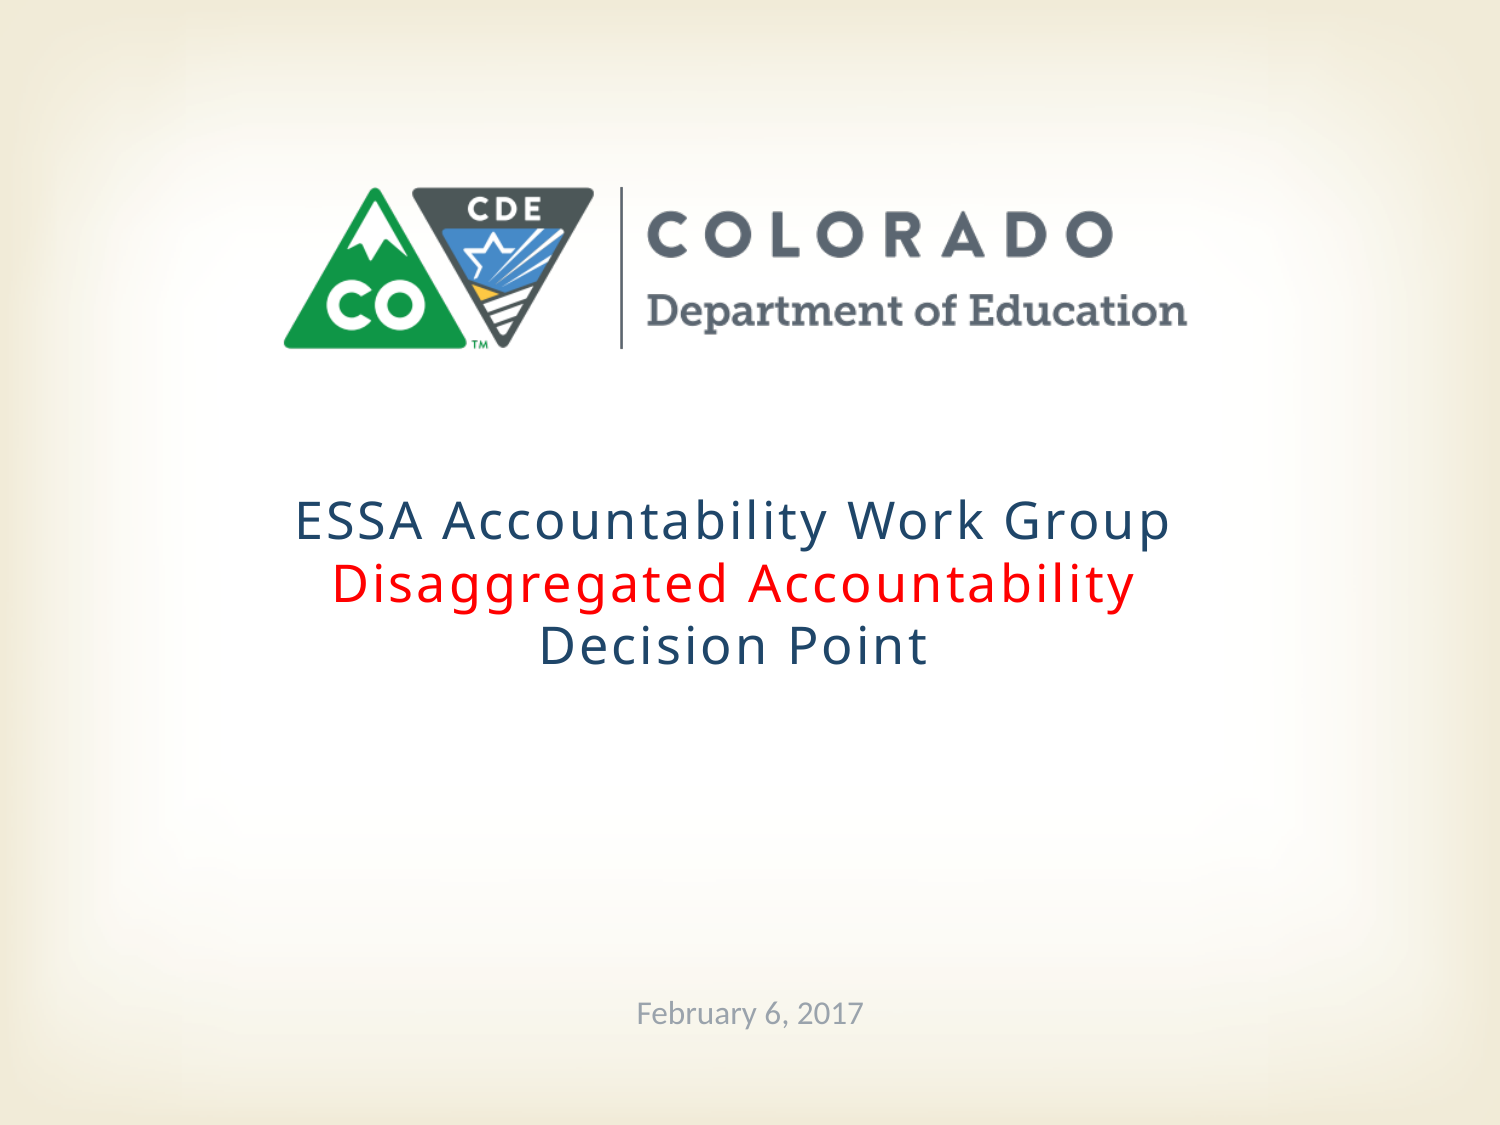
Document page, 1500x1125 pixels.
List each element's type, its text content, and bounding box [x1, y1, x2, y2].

title ESSA Accountability Work Group Disaggregated Accountability Decision Point [50, 473, 1419, 869]
list February 6, 2017 [62, 983, 1431, 1051]
picture [0, 0, 1500, 1125]
